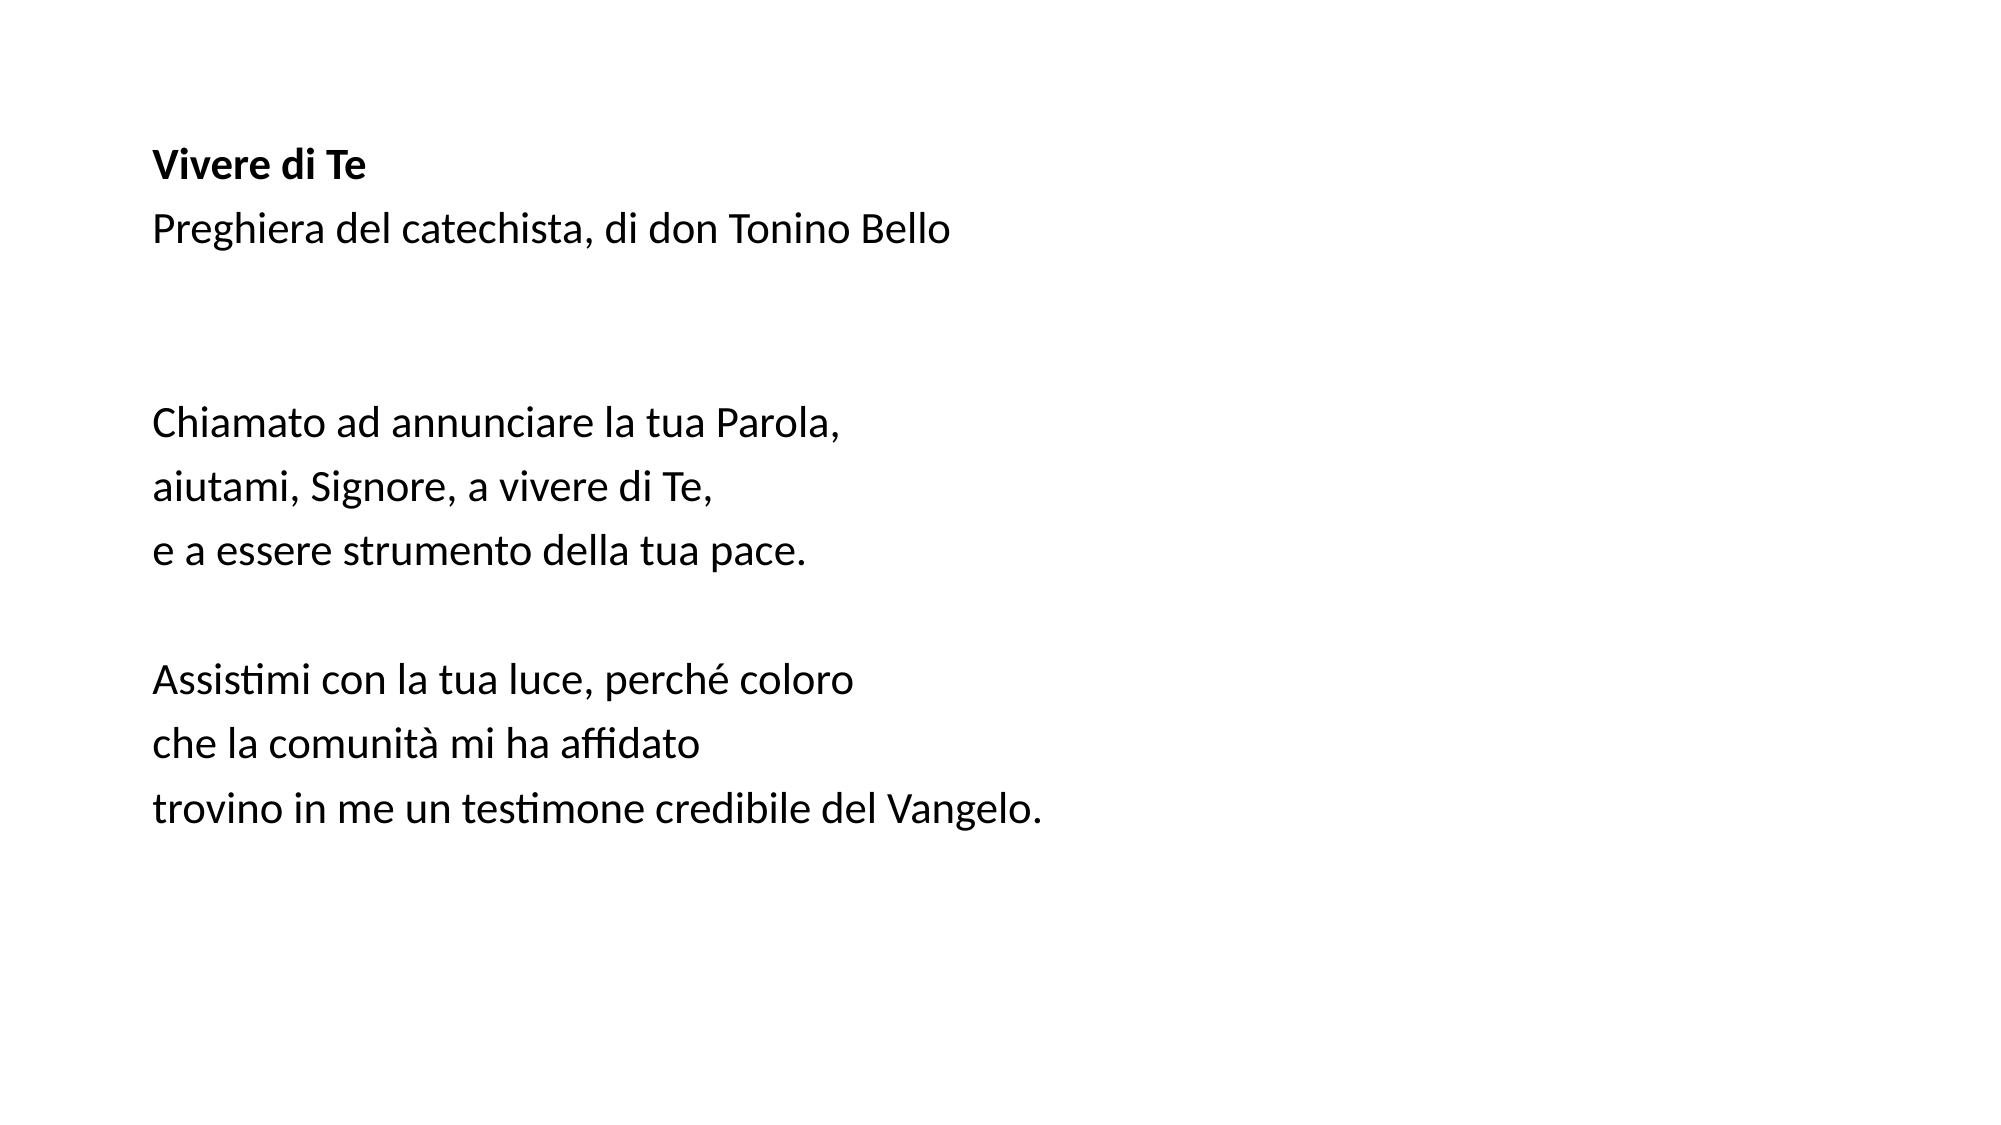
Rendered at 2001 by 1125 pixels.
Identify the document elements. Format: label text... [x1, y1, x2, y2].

list Vivere di Te Preghiera del catechista, di don Tonino Bello Chiamato ad annunciare la tua Parola, aiutami, Signore, a vivere di Te, e a essere strumento della tua pace. Assistimi con la tua luce, perché coloro che la comunità mi ha affidato trovino in me un testimone credibile del Vangelo. [137, 133, 1863, 848]
